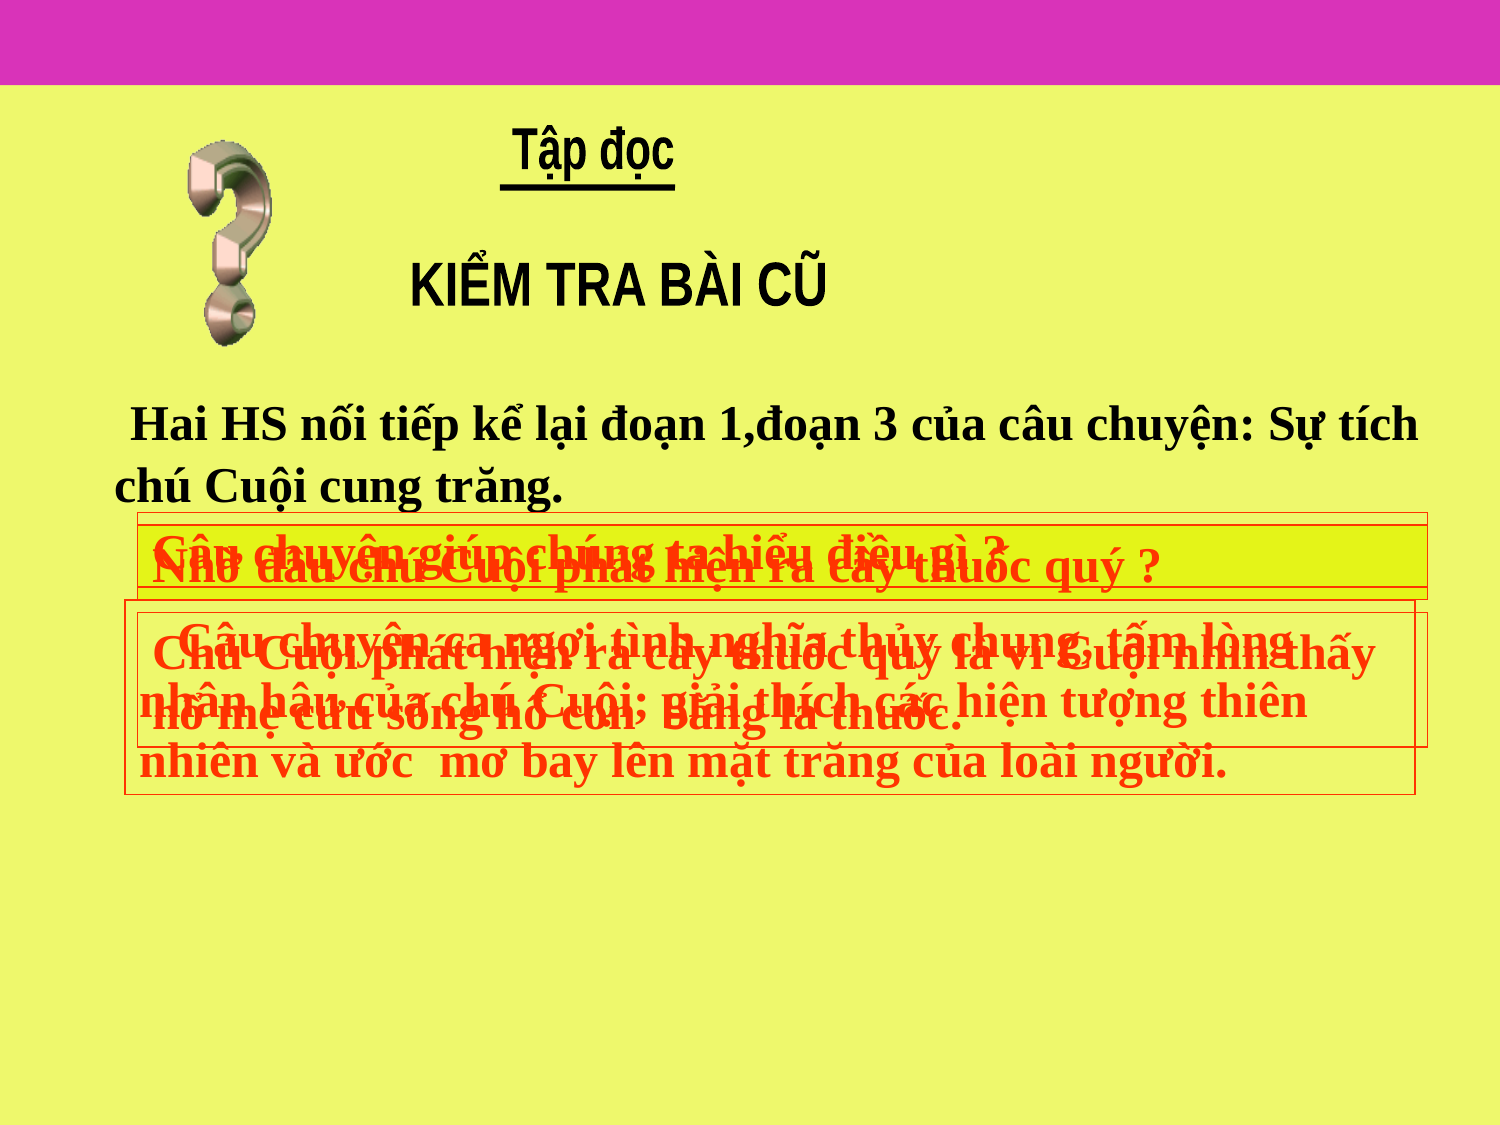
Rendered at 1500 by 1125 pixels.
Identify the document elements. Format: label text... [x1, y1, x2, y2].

picture [137, 112, 326, 376]
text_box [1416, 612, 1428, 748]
text_box Nhờ đâu chú Cuội phát hiện ra cây thuốc quý ? [137, 588, 1428, 600]
text_box Câu chuyện giúp chúng ta hiểu điều gì ? [137, 512, 1428, 588]
text_box [0, 0, 1500, 86]
text_box Hai HS nối tiếp kể lại đoạn 1,đoạn 3 của câu chuyện: Sự tích chú Cuội cung trăng. [99, 375, 1438, 520]
text_box Câu chuyện ca ngợi tình nghĩa thủy chung, tấm lòng nhân hậu của chú Cuội; giải thích các hiện tượng thiên nhiên và ước mơ bay lên mặt trăng của loài người. [124, 599, 1416, 795]
